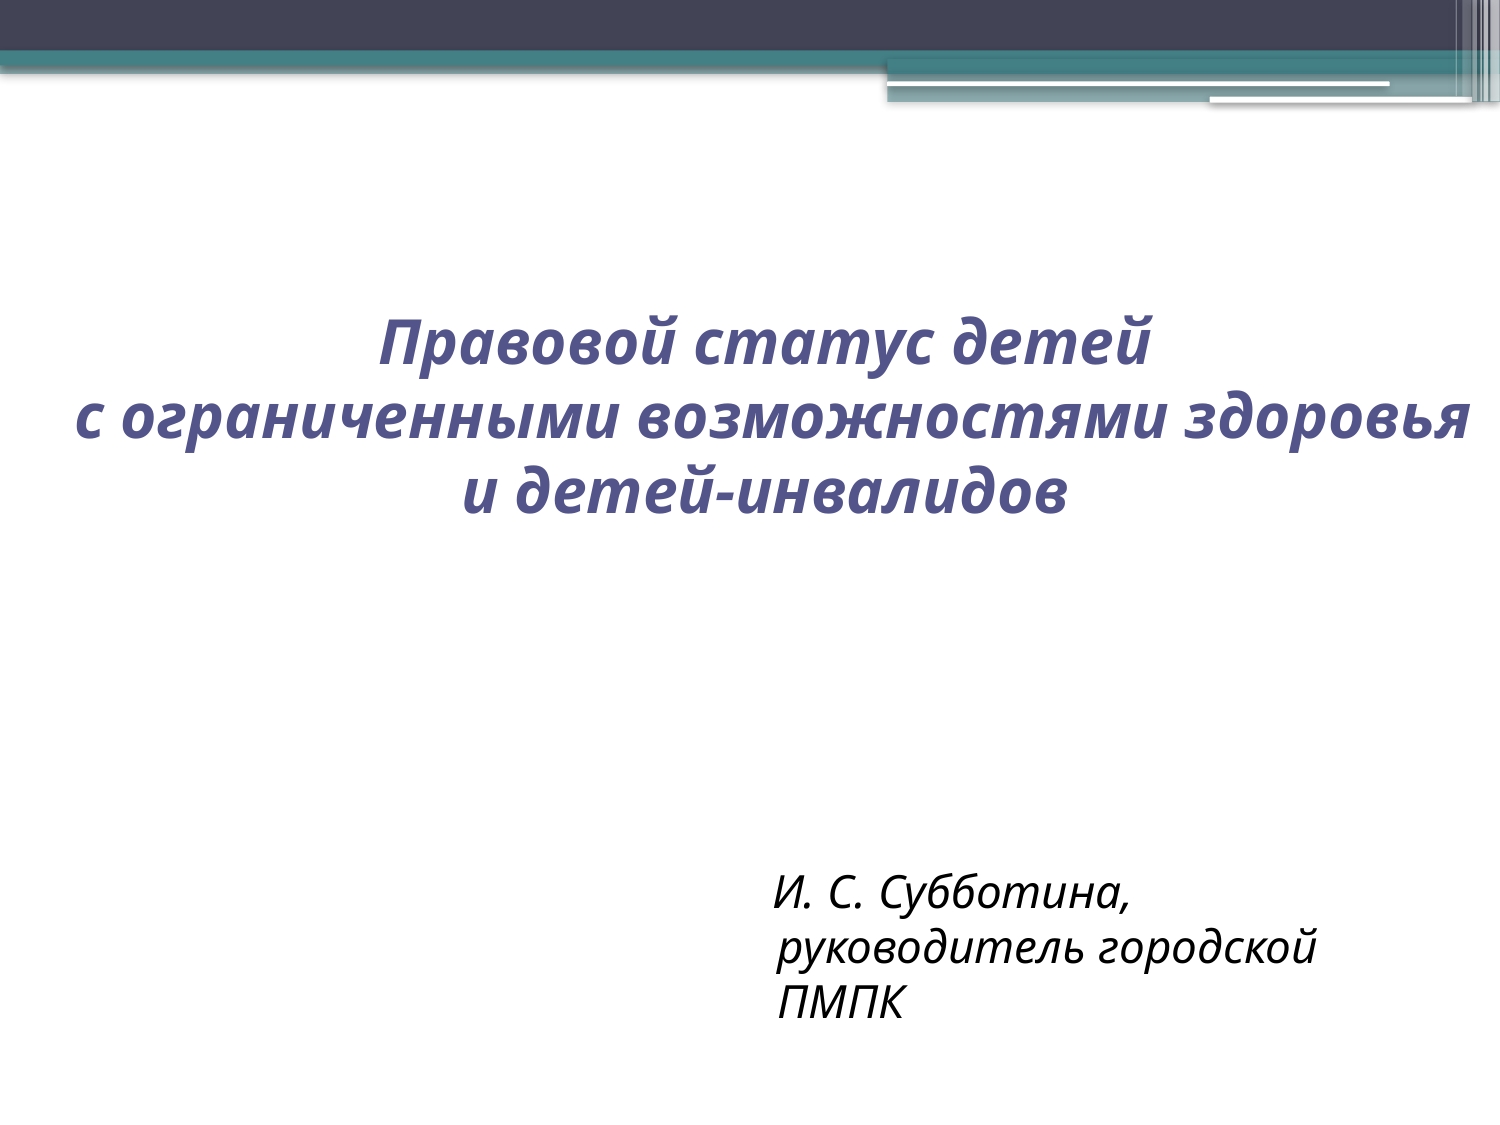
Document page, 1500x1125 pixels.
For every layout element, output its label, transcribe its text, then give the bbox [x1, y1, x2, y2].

list И. С. Субботина, руководитель городской ПМПК [702, 855, 1454, 997]
title Правовой статус детей с ограниченными возможностями здоровья и детей-инвалидов [46, 292, 1500, 610]
